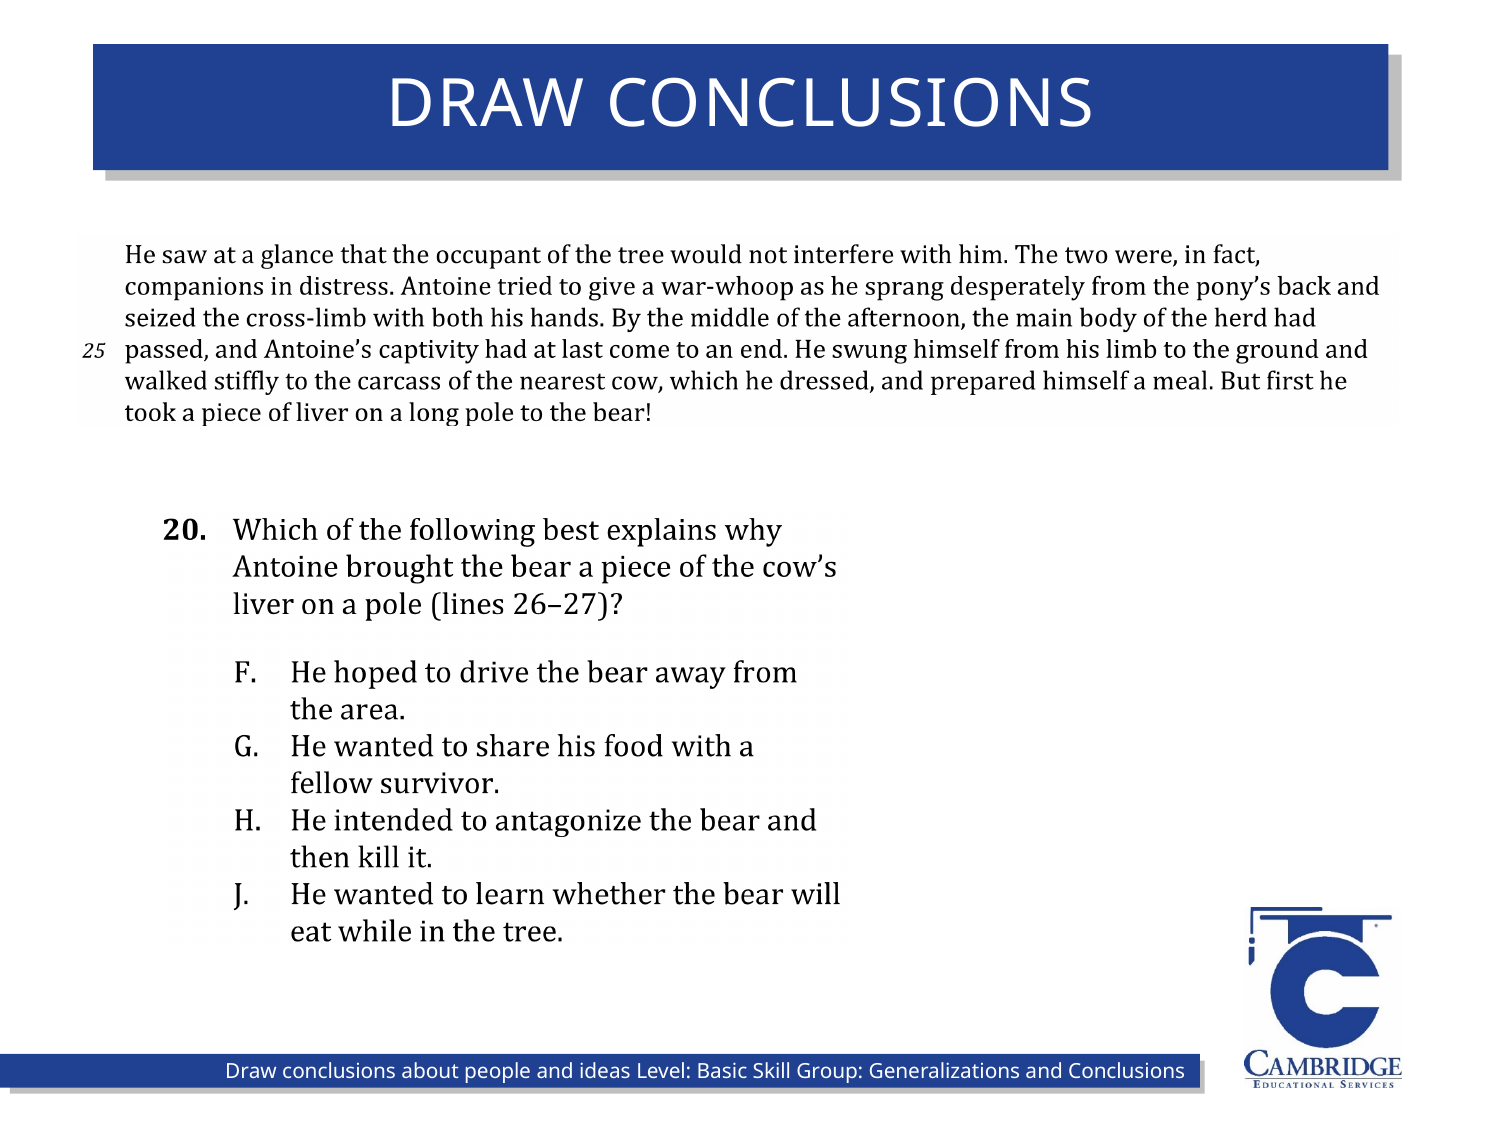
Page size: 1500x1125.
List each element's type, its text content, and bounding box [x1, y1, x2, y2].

text_box [104, 53, 1403, 182]
picture [1244, 907, 1403, 1088]
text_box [76, 234, 1398, 951]
title Draw Conclusions [93, 44, 1389, 171]
text_box [9, 1059, 1206, 1095]
footer Draw conclusions about people and ideas Level: Basic Skill Group: Generalizations and Conclusions [0, 1053, 1200, 1088]
